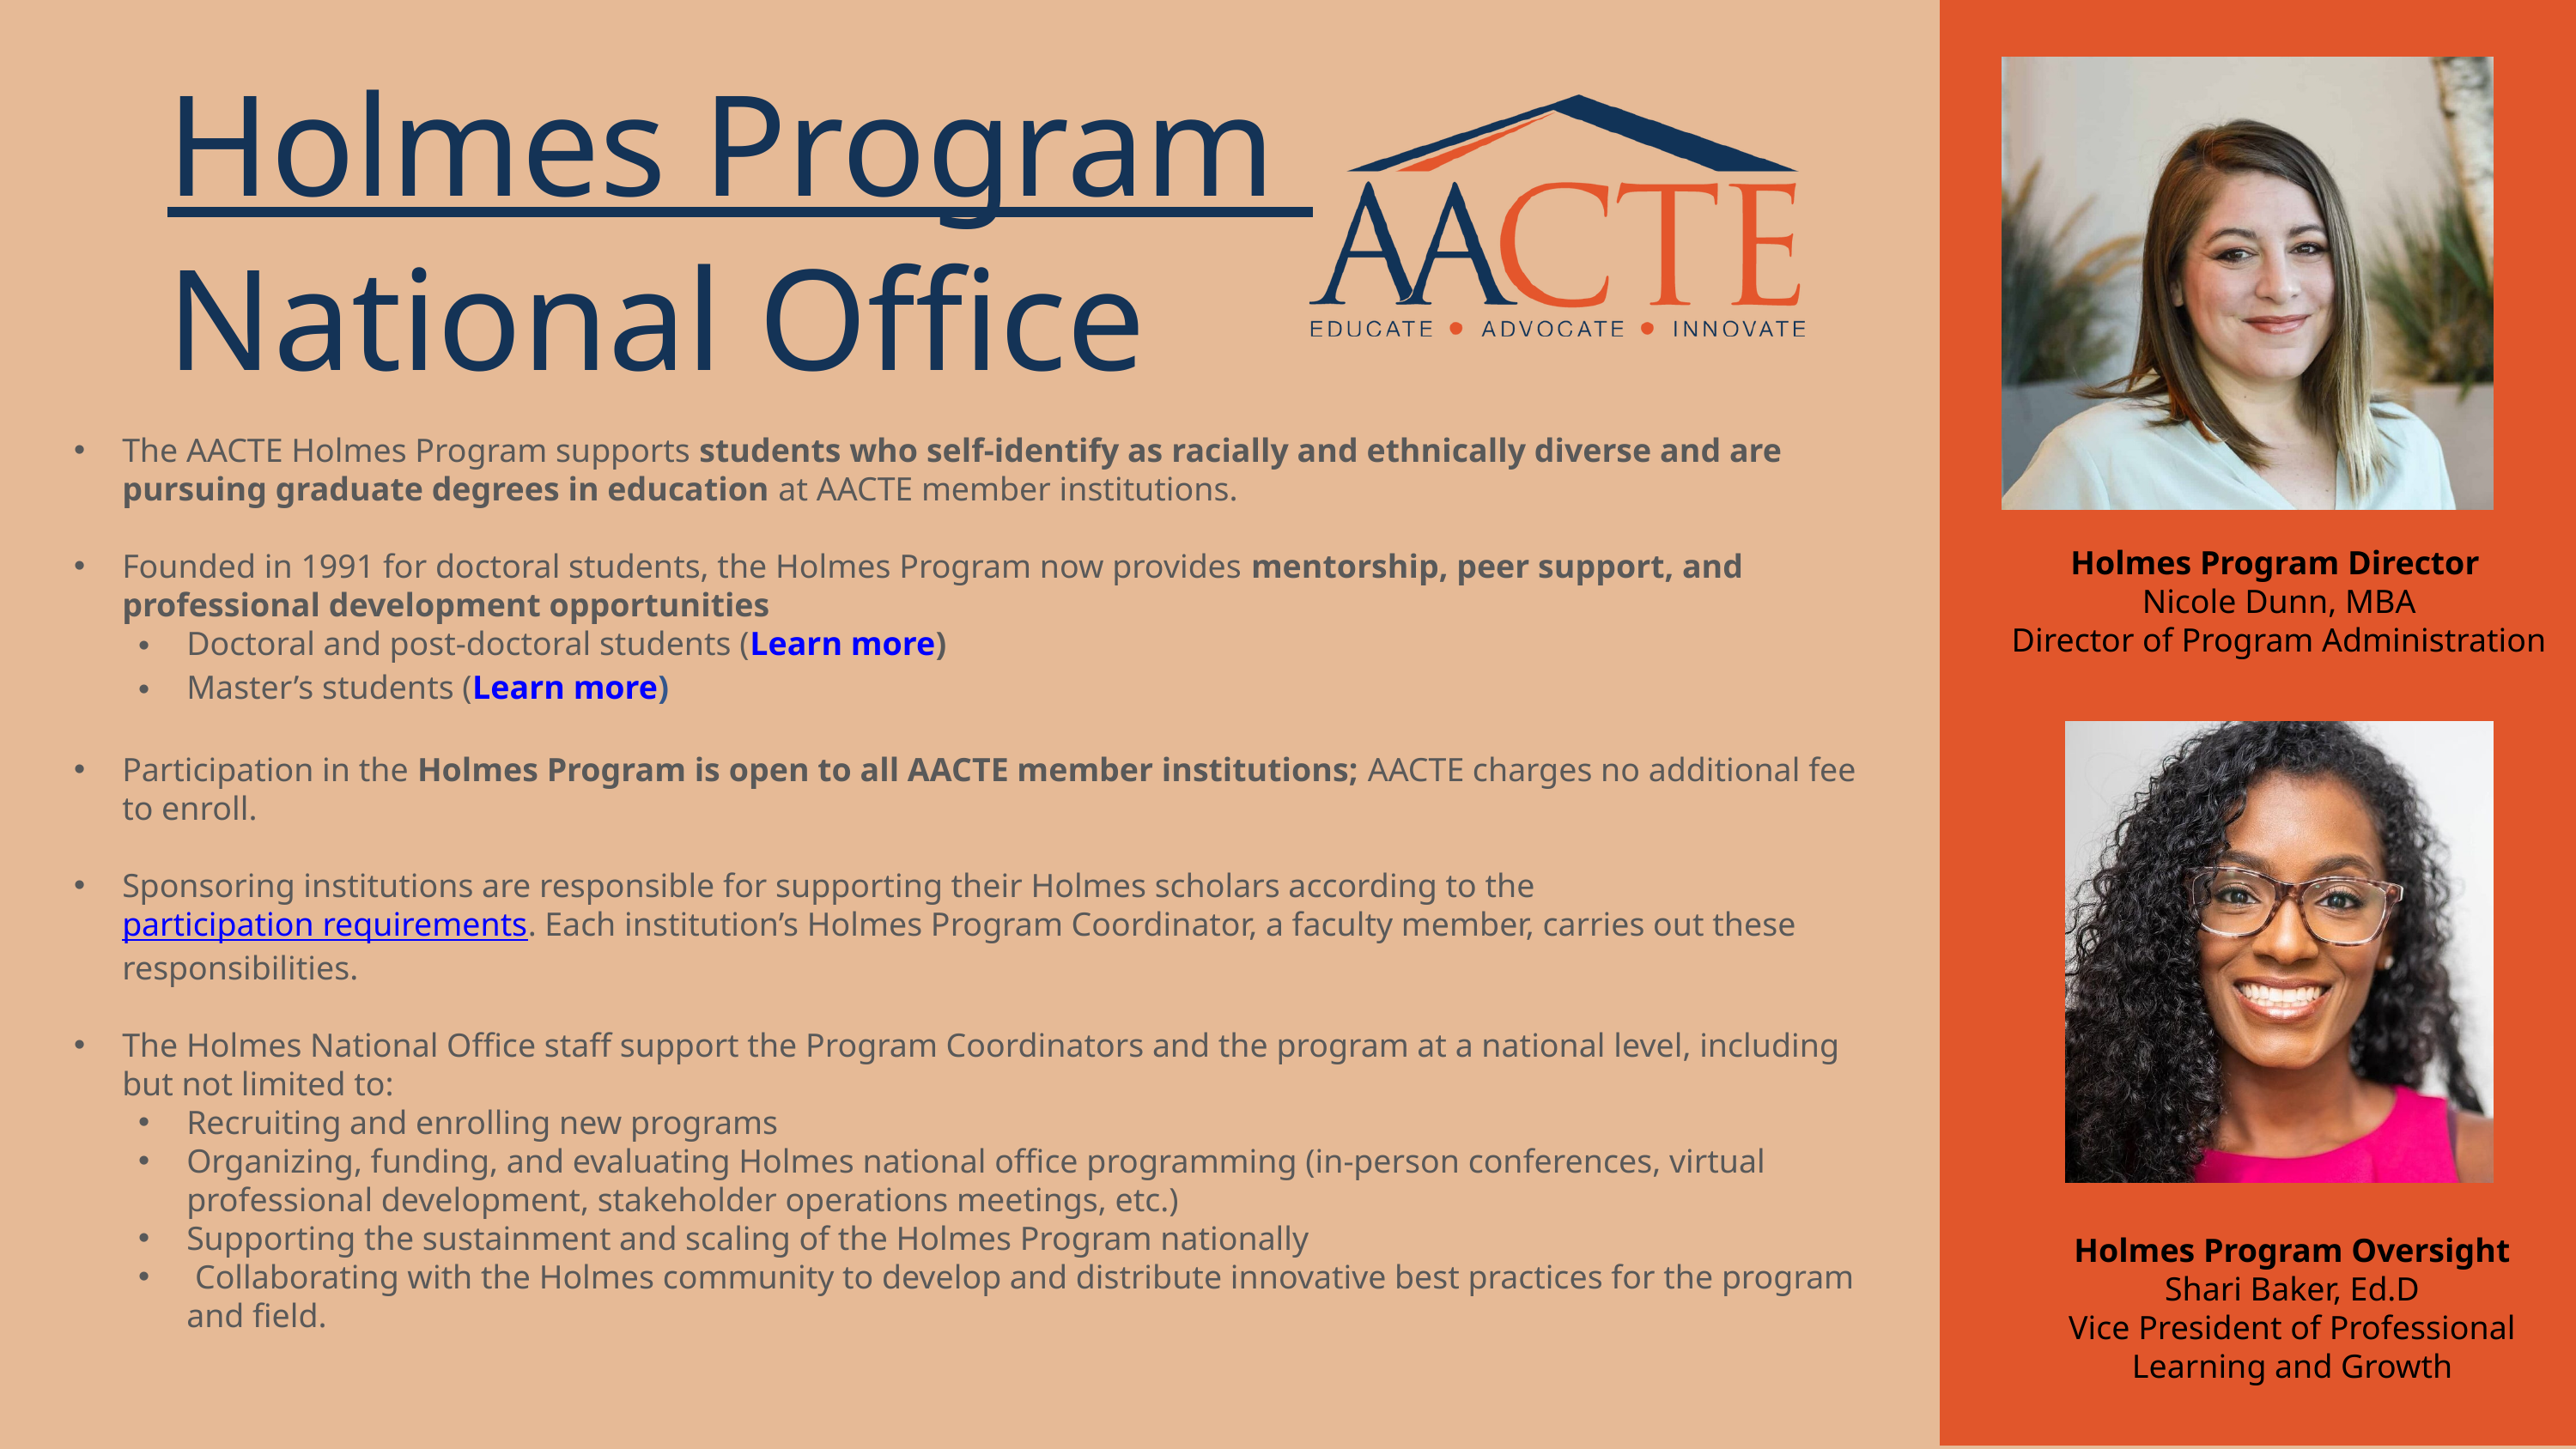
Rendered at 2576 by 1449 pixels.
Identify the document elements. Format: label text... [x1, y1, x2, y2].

picture [2002, 56, 2494, 511]
text_box [1589, 94, 1805, 336]
text_box Holmes Program National Office [167, 94, 1589, 399]
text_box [1939, 0, 2576, 1446]
text_box The AACTE Holmes Program supports students who self-identify as racially and ethnically diverse and are pursuing graduate degrees in education at AACTE member institutions. Founded in 1991 for doctoral students, the Holmes Program now provides mentorship, peer support, and professional development opportunities Doctoral and post-doctoral students (Learn more) Master’s students (Learn more) Participation in the Holmes Program is open to all AACTE member institutions; AACTE charges no additional fee to enroll. Sponsoring institutions are responsible for supporting their Holmes scholars according to the participation requirements. Each institution’s Holmes Program Coordinator, a faculty member, carries out these responsibilities. The Holmes National Office staff support the Program Coordinators and the program at a national level, including but not limited to: Recruiting and enrolling new programs Organizing, funding, and evaluating Holmes national office programming (in-person conferences, virtual professional development, stakeholder operations meetings, etc.) Supporting the sustainment and scaling of the Holmes Program nationally Collaborating with the Holmes community to develop and distribute innovative best practices for the program and field. [61, 423, 1900, 1449]
picture [2065, 720, 2494, 1183]
